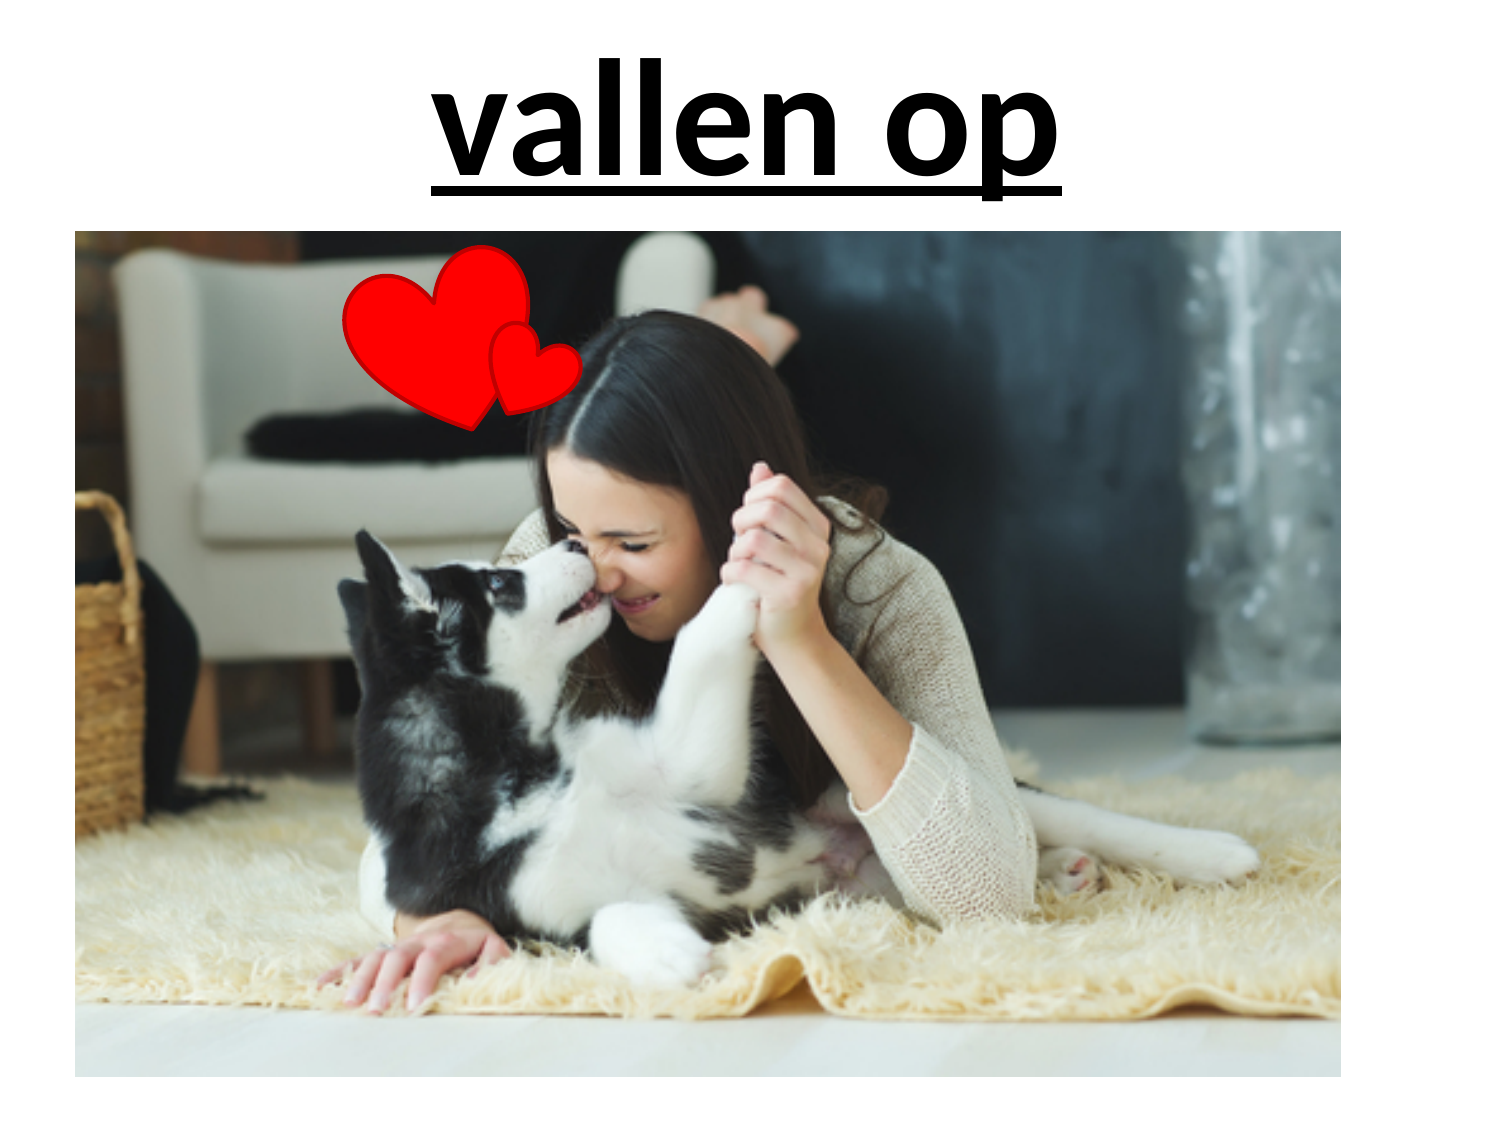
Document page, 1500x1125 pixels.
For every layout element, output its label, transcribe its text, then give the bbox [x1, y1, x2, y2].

text_box vallen op [0, 1, 1495, 216]
picture [75, 231, 1341, 1077]
